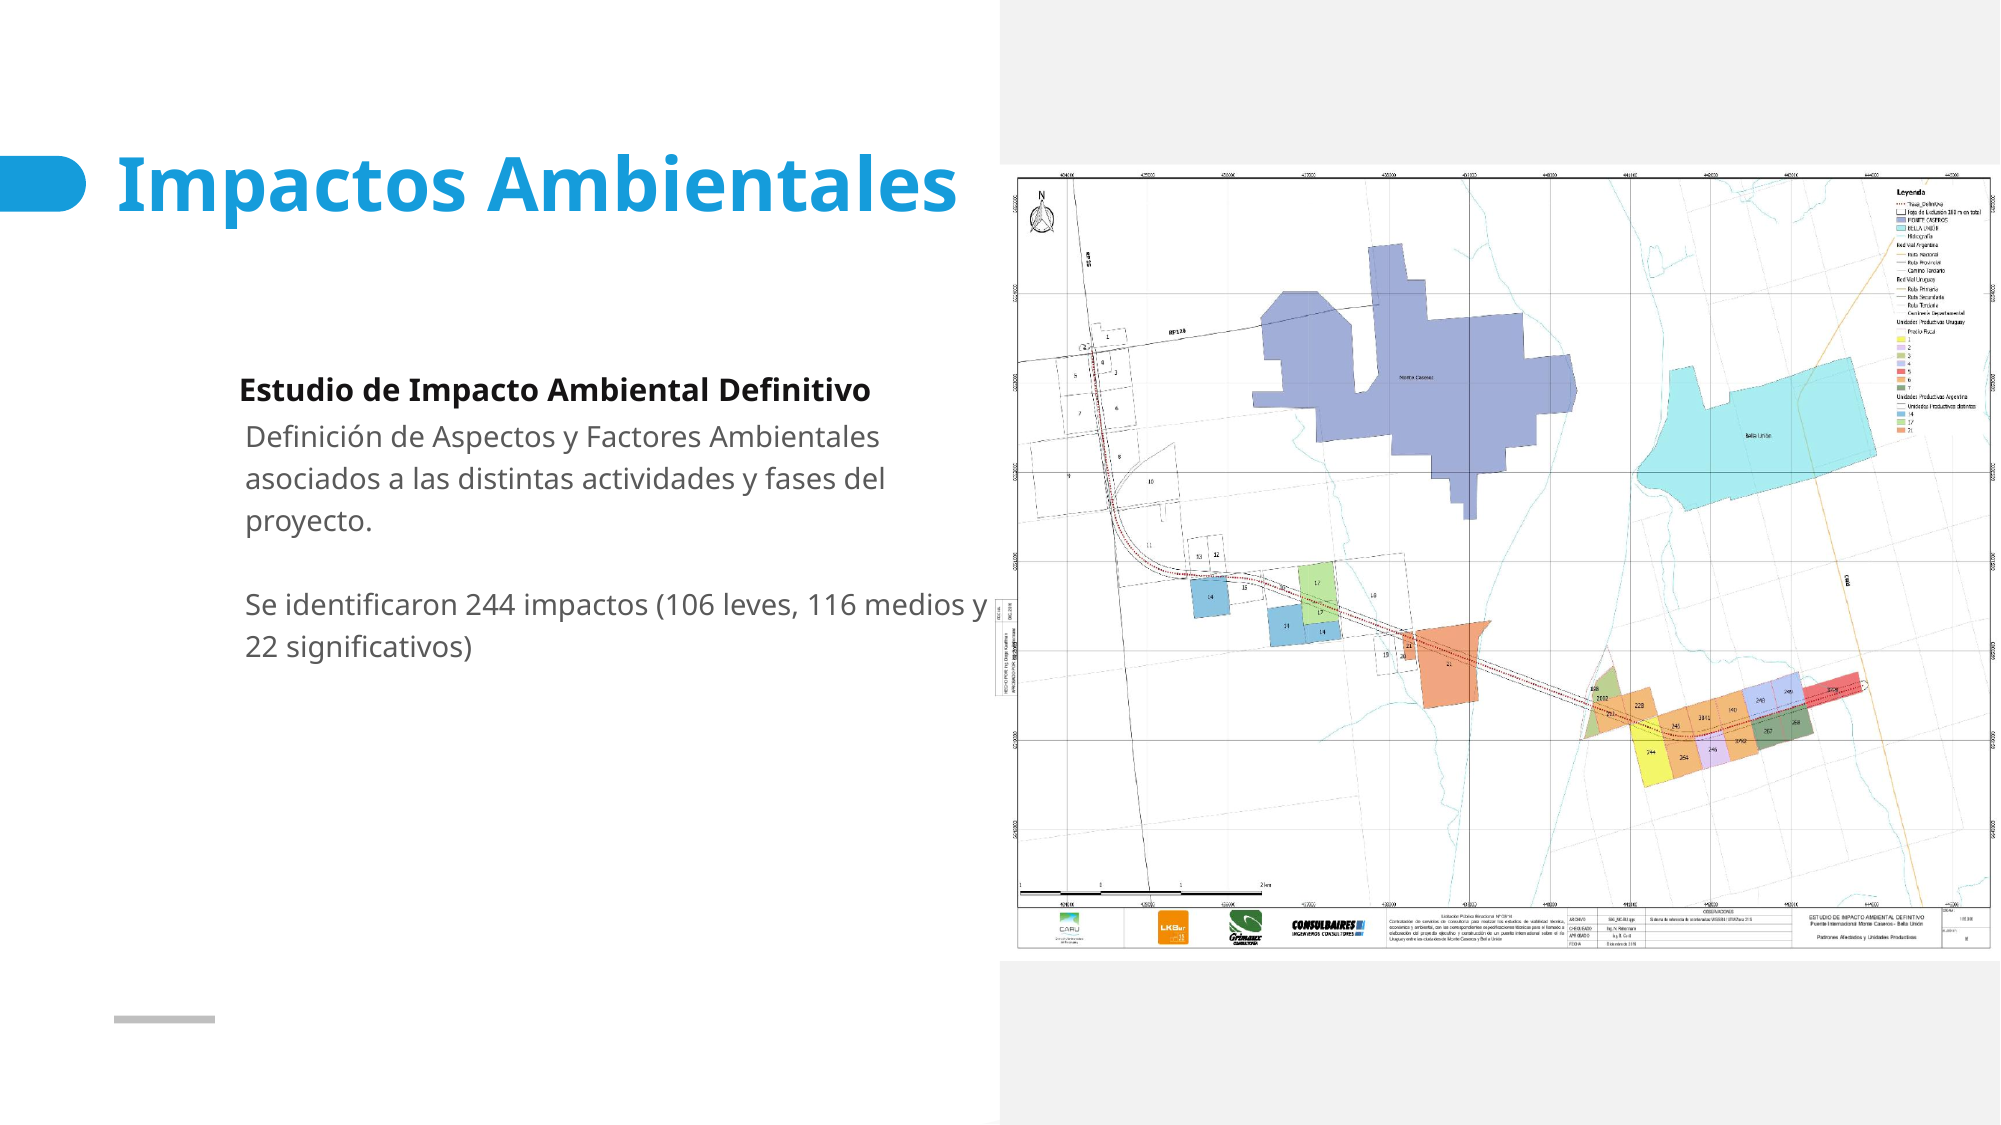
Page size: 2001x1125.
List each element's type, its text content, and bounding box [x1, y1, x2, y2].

text_box Estudio de Impacto Ambiental Definitivo [235, 359, 879, 408]
text_box [999, 961, 2000, 1125]
picture [988, 55, 2000, 1070]
text_box [999, 0, 2000, 164]
title Impactos Ambientales [117, 146, 999, 216]
text_box Definición de Aspectos y Factores Ambientales asociados a las distintas actividades y fases del proyecto. Se identificaron 244 impactos (106 leves, 116 medios y 22 significativos) [241, 408, 988, 499]
